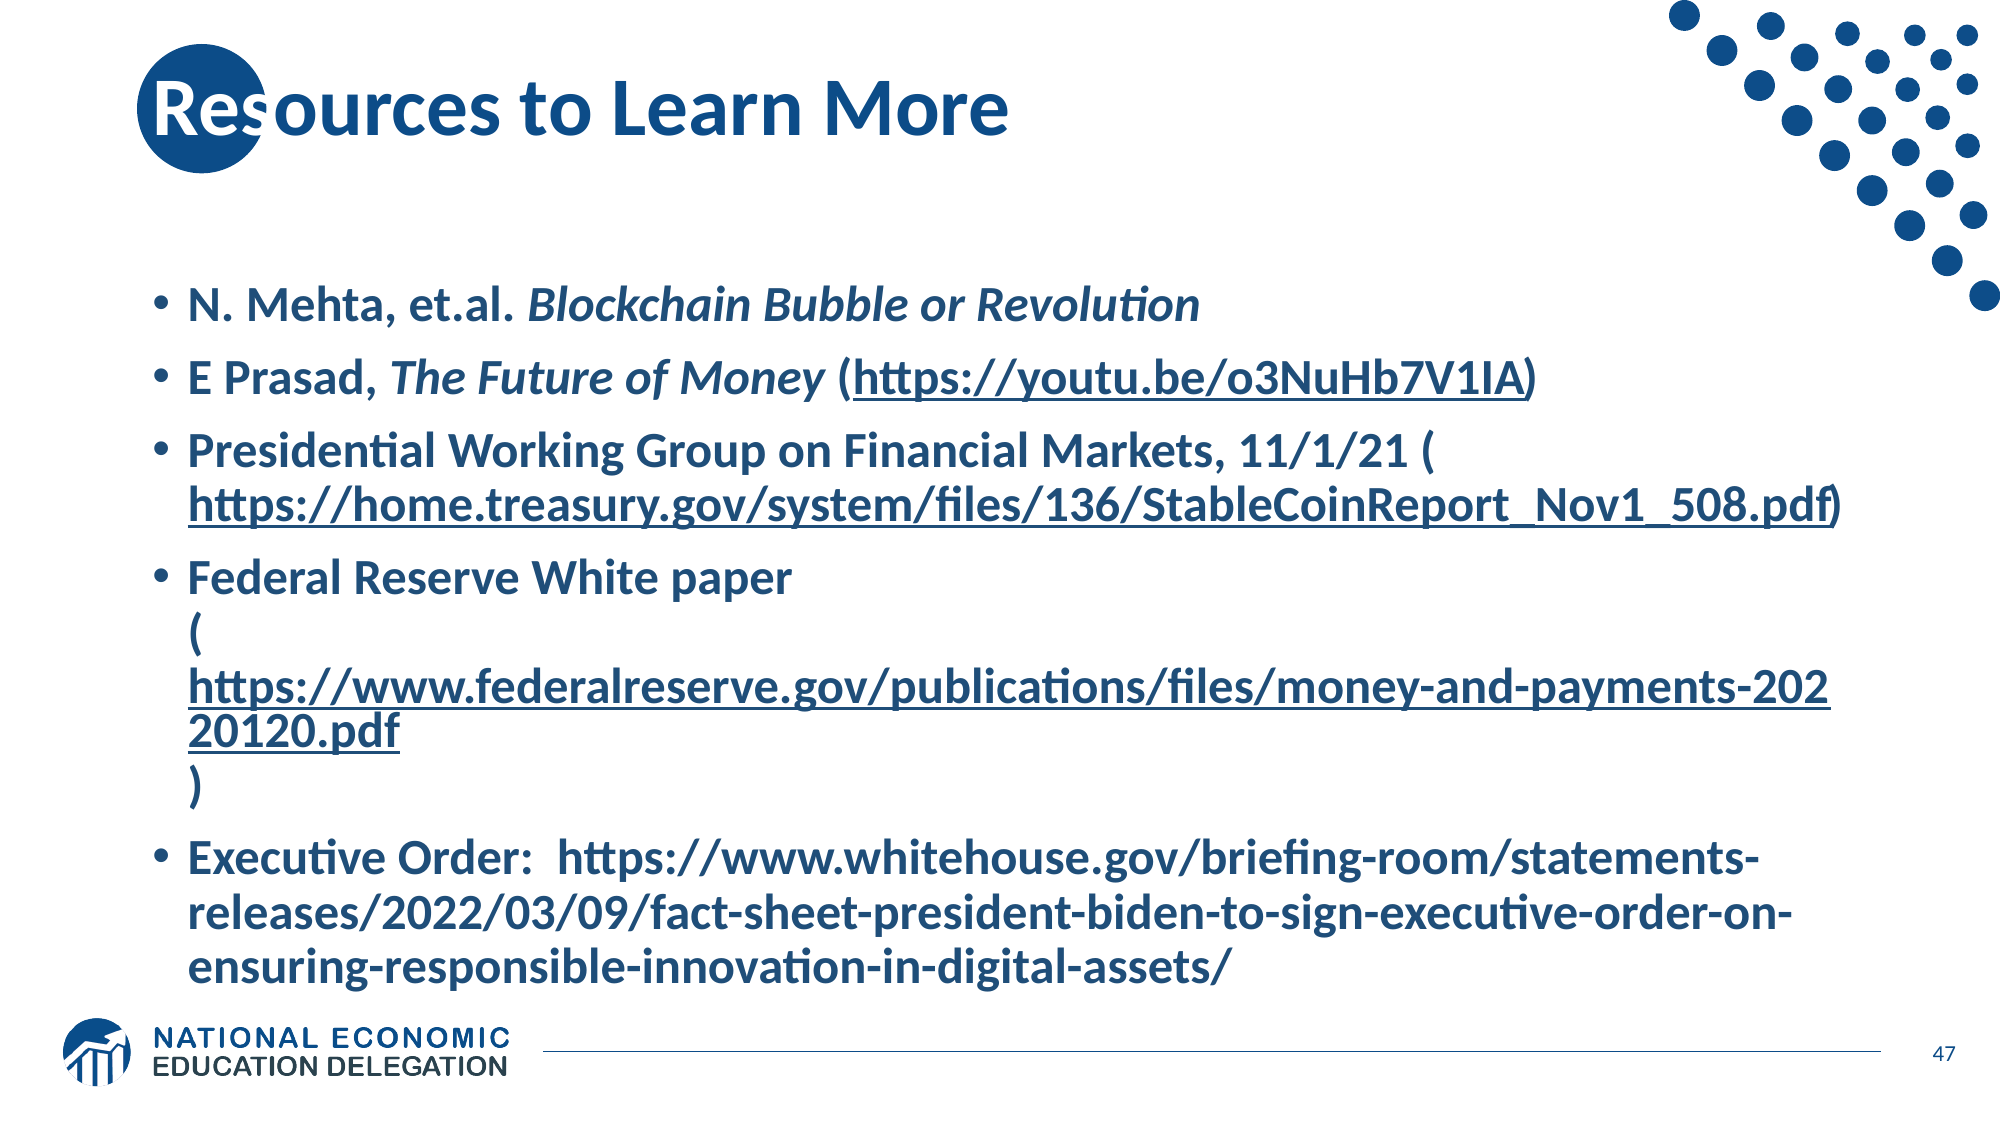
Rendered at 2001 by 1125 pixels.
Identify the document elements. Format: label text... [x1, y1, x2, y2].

picture [55, 1013, 520, 1091]
slide_number 47 [1521, 1022, 1972, 1082]
list N. Mehta, et.al. Blockchain Bubble or Revolution E Prasad, The Future of Money (https://youtu.be/o3NuHb7V1IA) Presidential Working Group on Financial Markets, 11/1/21 (https://home.treasury.gov/system/files/136/StableCoinReport_Nov1_508.pdf) Federal Reserve White paper (https://www.federalreserve.gov/publications/files/money-and-payments-20220120.pdf) Executive Order: https://www.whitehouse.gov/briefing-room/statements-releases/2022/03/09/fact-sheet-president-biden-to-sign-executive-order-on-ensuring-responsible-innovation-in-digital-assets/ [137, 257, 1863, 972]
title Resources to Learn More [137, 0, 1863, 218]
